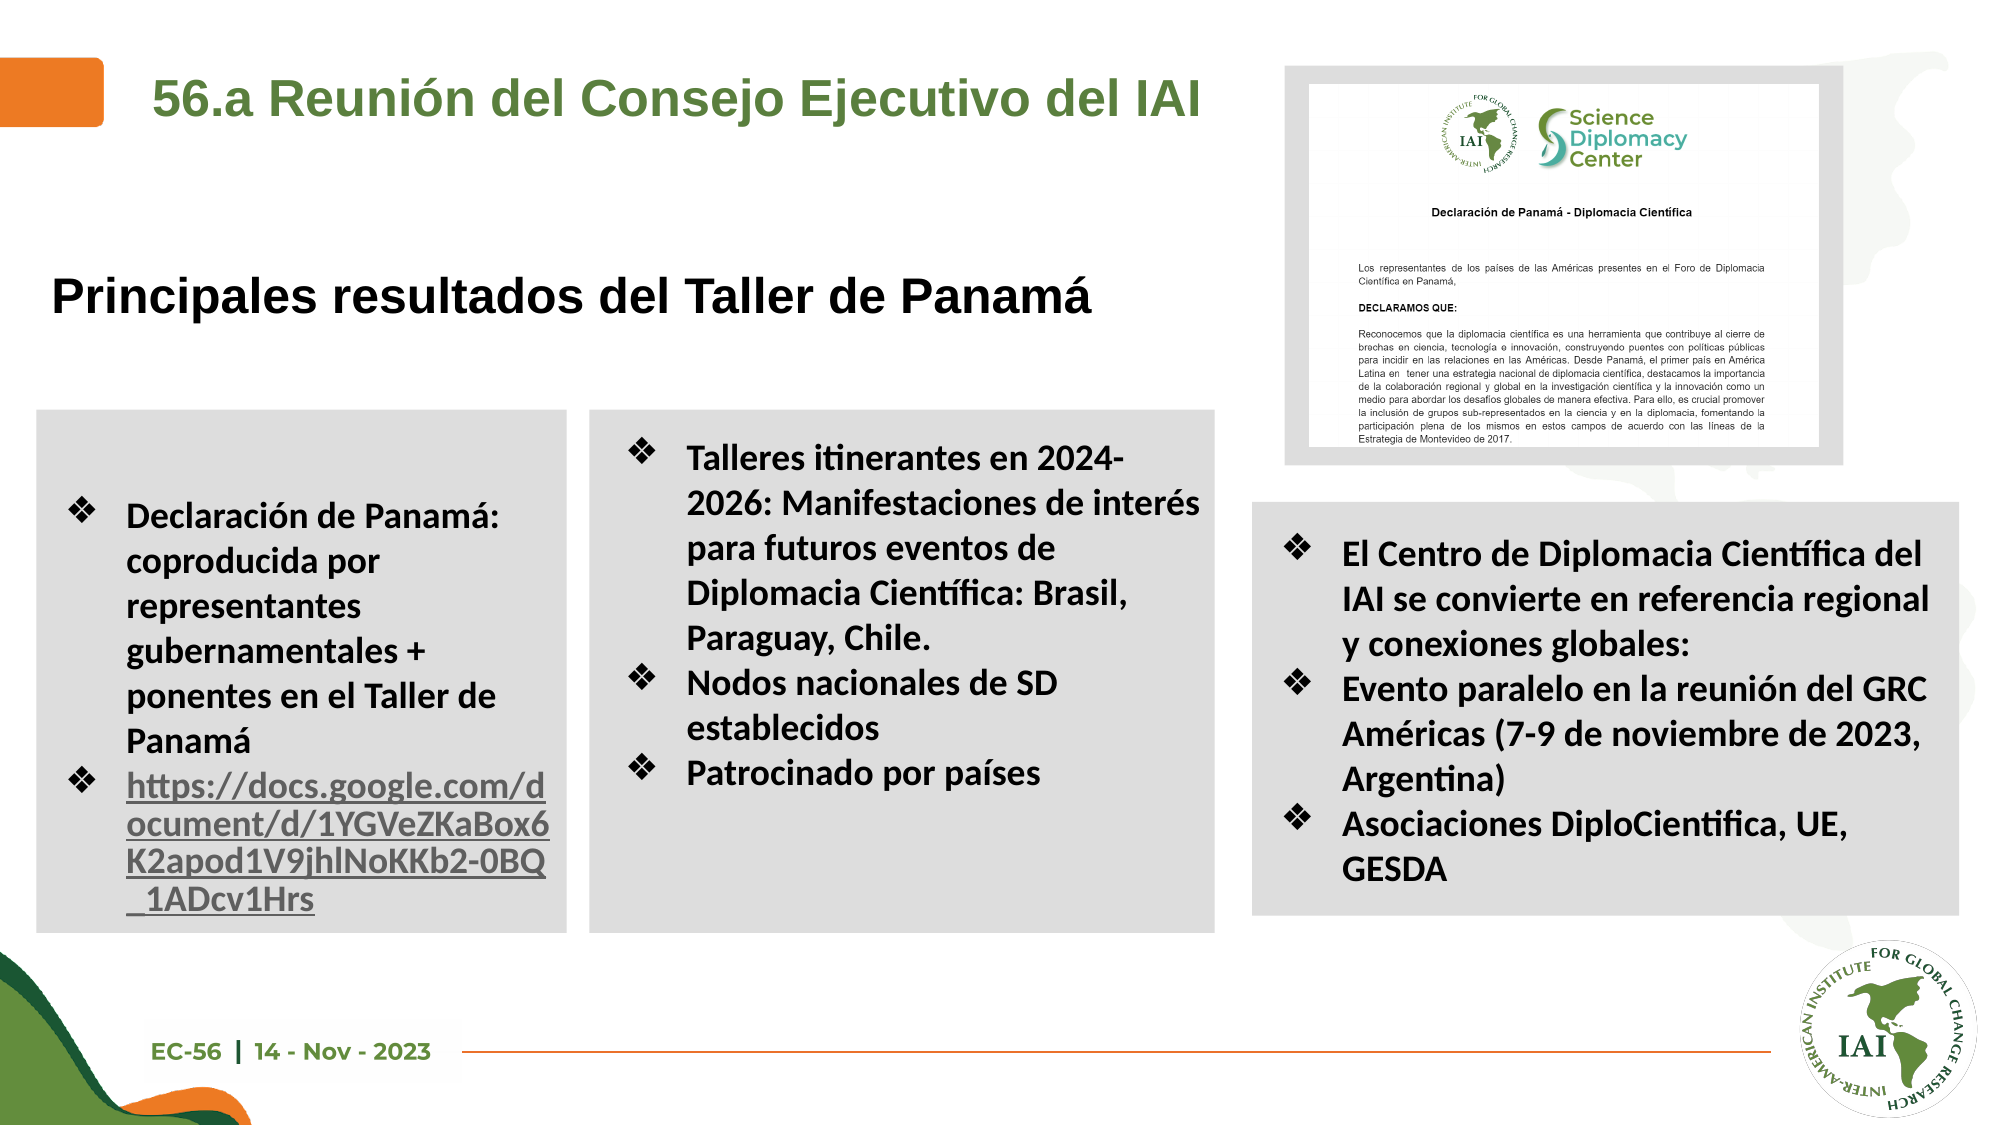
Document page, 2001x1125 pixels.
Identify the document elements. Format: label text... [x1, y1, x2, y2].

text_box Declaración de Panamá: coproducida por representantes gubernamentales + ponentes en el Taller de Panamá https://docs.google.com/document/d/1YGVeZKaBox6K2apod1V9jhlNoKKb2-0BQ_1ADcv1Hrs [36, 409, 567, 933]
text_box El Centro de Diplomacia Científica del IAI se convierte en referencia regional y conexiones globales: Evento paralelo en la reunión del GRC Américas (7-9 de noviembre de 2023, Argentina) Asociaciones DiploCientifica, UE, GESDA [1252, 501, 1960, 916]
picture [0, 1, 1999, 1125]
title 56.a Reunión del Consejo Ejecutivo del IAI [137, 53, 1863, 145]
text_box [1284, 65, 1844, 466]
text_box [589, 409, 1215, 933]
text_box Principales resultados del Taller de Panamá [36, 256, 1189, 348]
text_box Talleres itinerantes en 2024-2026: Manifestaciones de interés para futuros eventos de Diplomacia Científica: Brasil, Paraguay, Chile. Nodos nacionales de SD establecidos Patrocinado por países [596, 425, 1223, 801]
